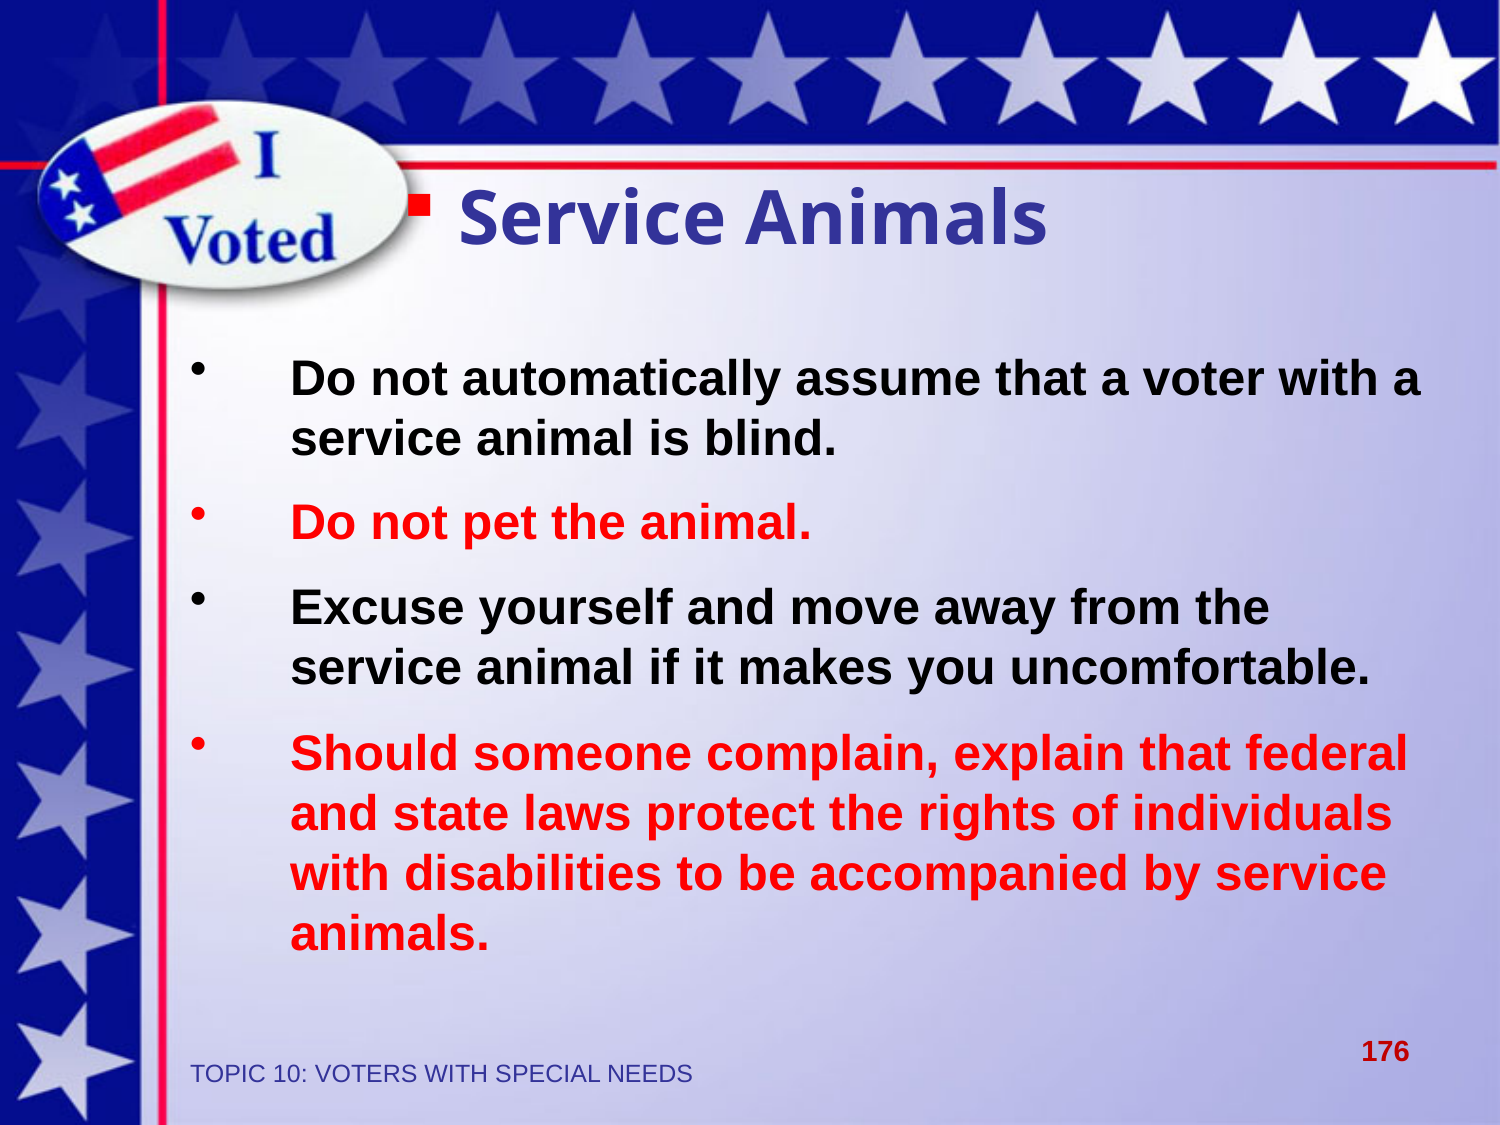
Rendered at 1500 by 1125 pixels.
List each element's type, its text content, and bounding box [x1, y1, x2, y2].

list Do not automatically assume that a voter with a service animal is blind. Do not pet the animal. Excuse yourself and move away from the service animal if it makes you uncomfortable. Should someone complain, explain that federal and state laws protect the rights of individuals with disabilities to be accompanied by service animals. [174, 337, 1463, 1013]
slide_number 176 [1074, 1024, 1426, 1103]
text_box Service Animals [387, 162, 1450, 268]
text_box TOPIC 10: VOTERS WITH SPECIAL NEEDS [175, 1050, 710, 1095]
picture [0, 0, 1500, 1125]
